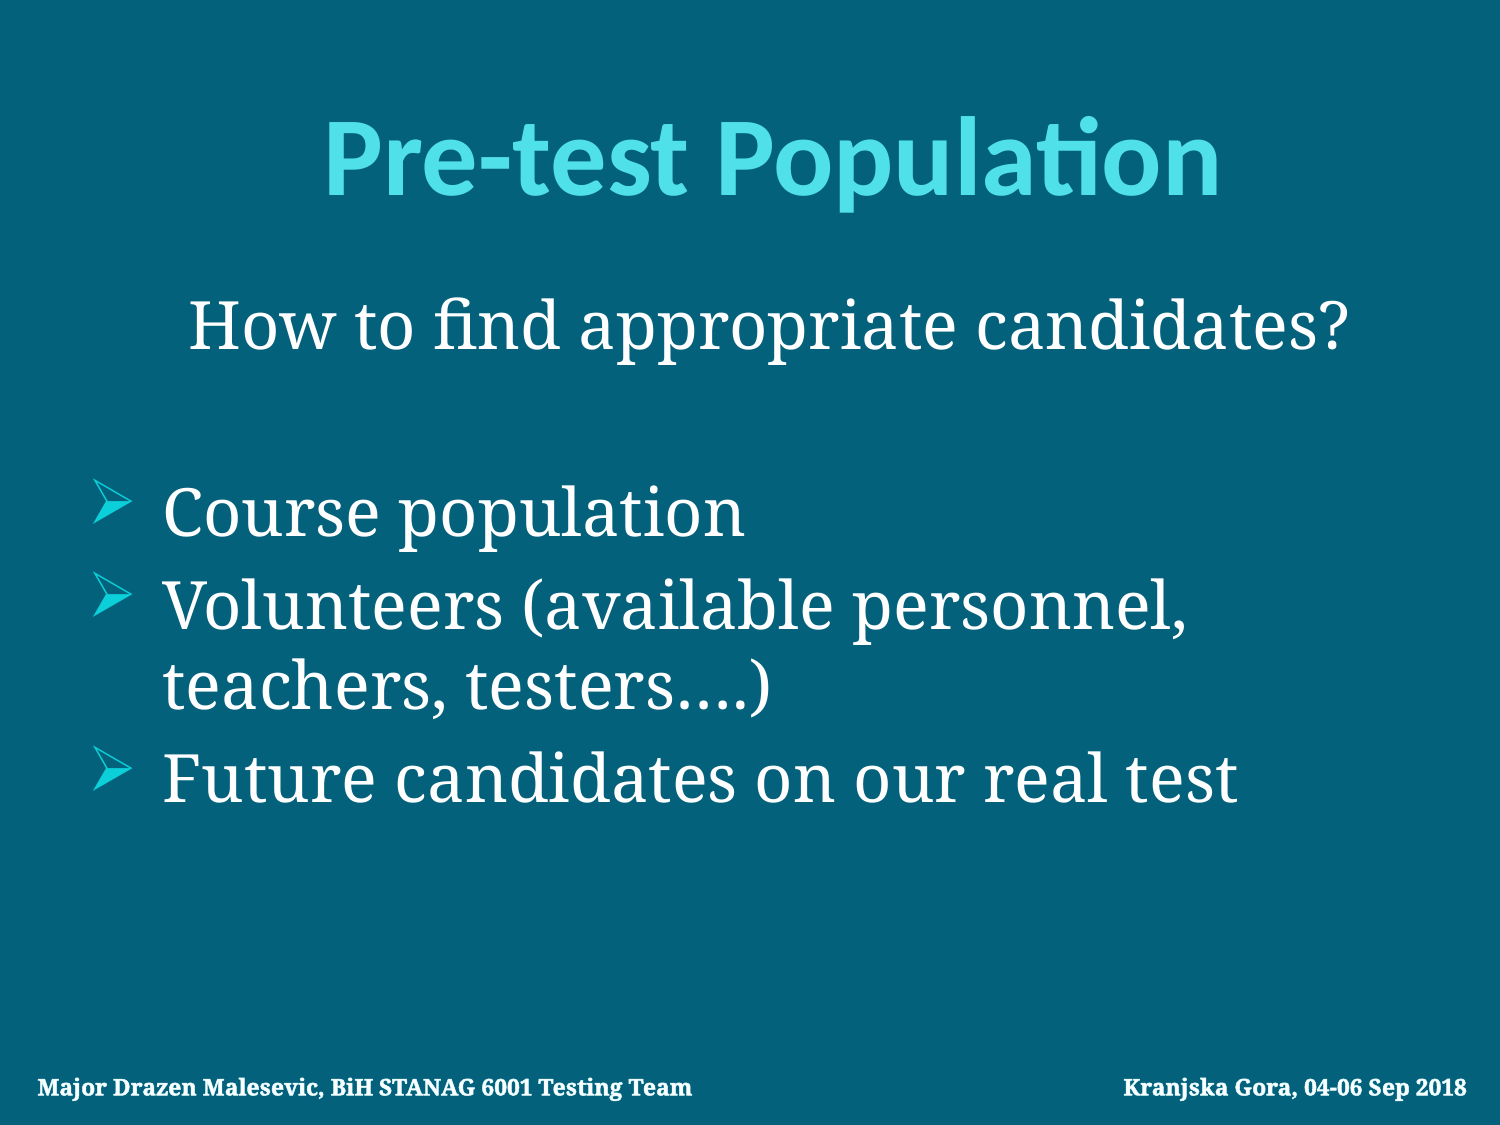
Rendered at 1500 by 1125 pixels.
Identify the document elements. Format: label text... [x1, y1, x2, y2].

picture [840, 200, 853, 212]
footer Major Drazen Malesevic, BiH STANAG 6001 Testing Team Kranjska Gora, 04-06 Sep 2018 [37, 1062, 1488, 1110]
subtitle How to find appropriate candidates? Course population Volunteers (available personnel, teachers, testers….) Future candidates on our real test [87, 275, 1463, 1025]
text_box Pre-test Population [137, 99, 1413, 200]
